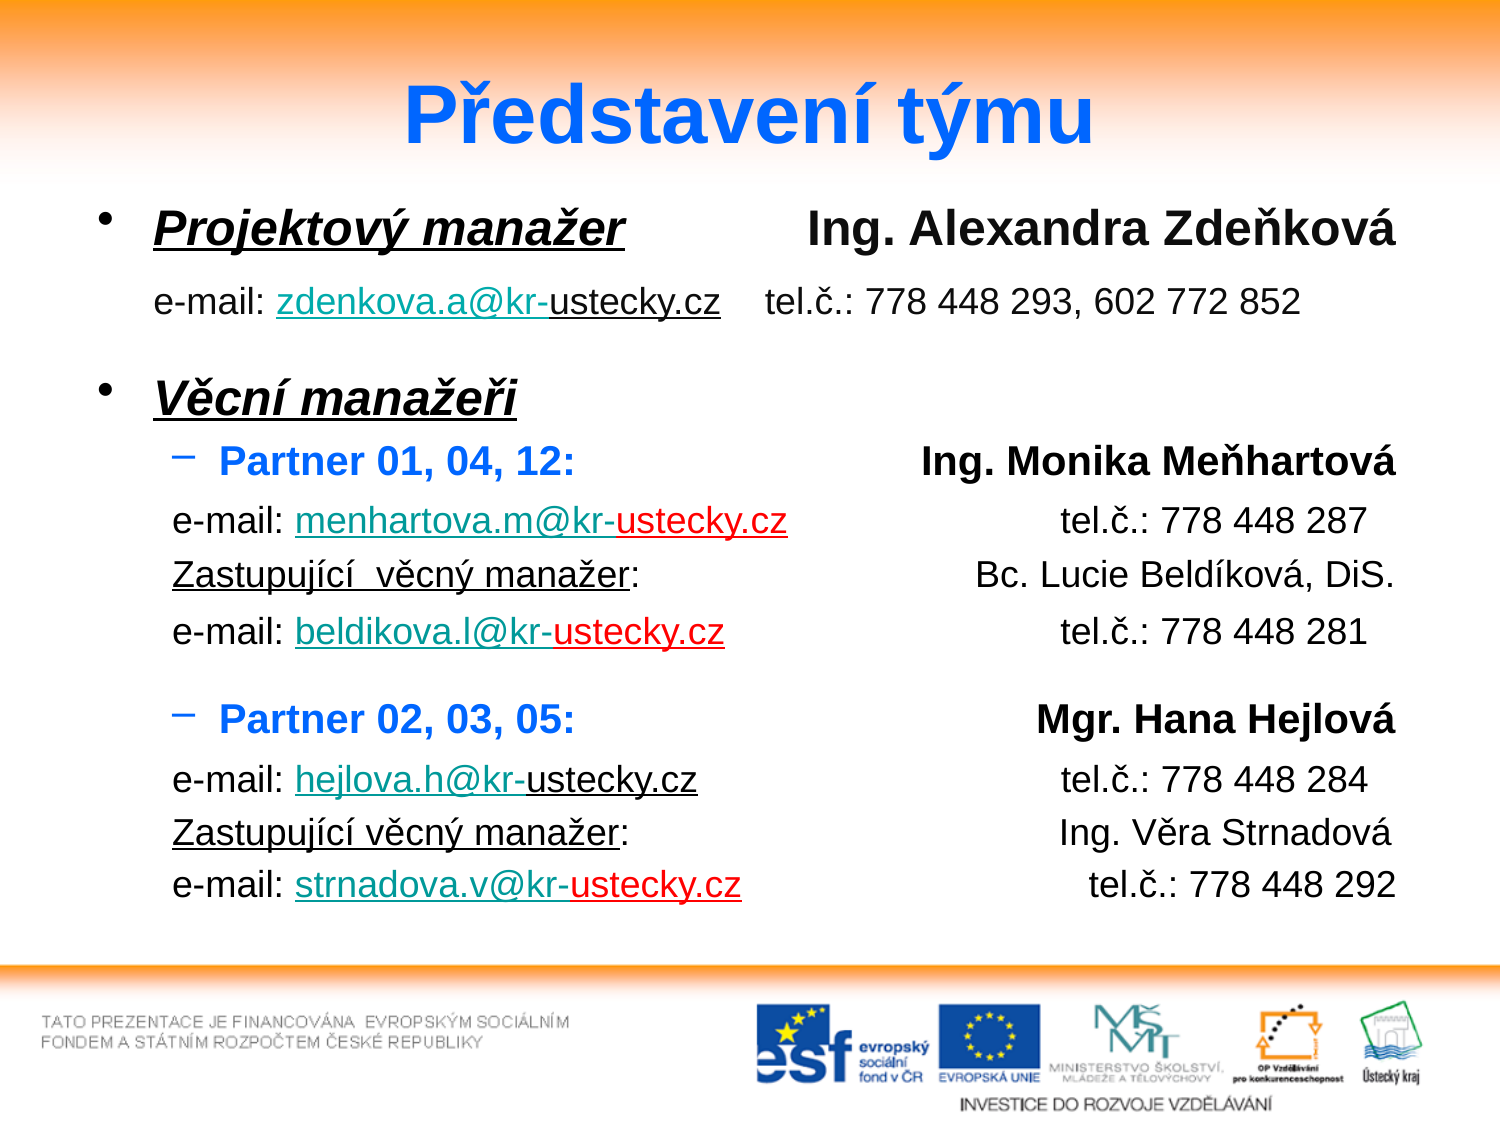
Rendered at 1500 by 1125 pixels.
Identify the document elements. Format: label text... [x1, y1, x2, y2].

title Představení týmu [74, 44, 1426, 177]
picture [0, 0, 1500, 1125]
list Projektový manažer Ing. Alexandra Zdeňková e-mail: zdenkova.a@kr-ustecky.cz tel.č.: 778 448 293, 602 772 852 Věcní manažeři Partner 01, 04, 12: Ing. Monika Meňhartová e-mail: menhartova.m@kr-ustecky.cz tel.č.: 778 448 287 Zastupující věcný manažer: Bc. Lucie Beldíková, DiS. e-mail: beldikova.l@kr-ustecky.cz tel.č.: 778 448 281 Partner 02, 03, 05: Mgr. Hana Hejlová e-mail: hejlova.h@kr-ustecky.cz tel.č.: 778 448 284 Zastupující věcný manažer: Ing. Věra Strnadová e-mail: strnadova.v@kr-ustecky.cz tel.č.: 778 448 292 [81, 187, 1433, 927]
